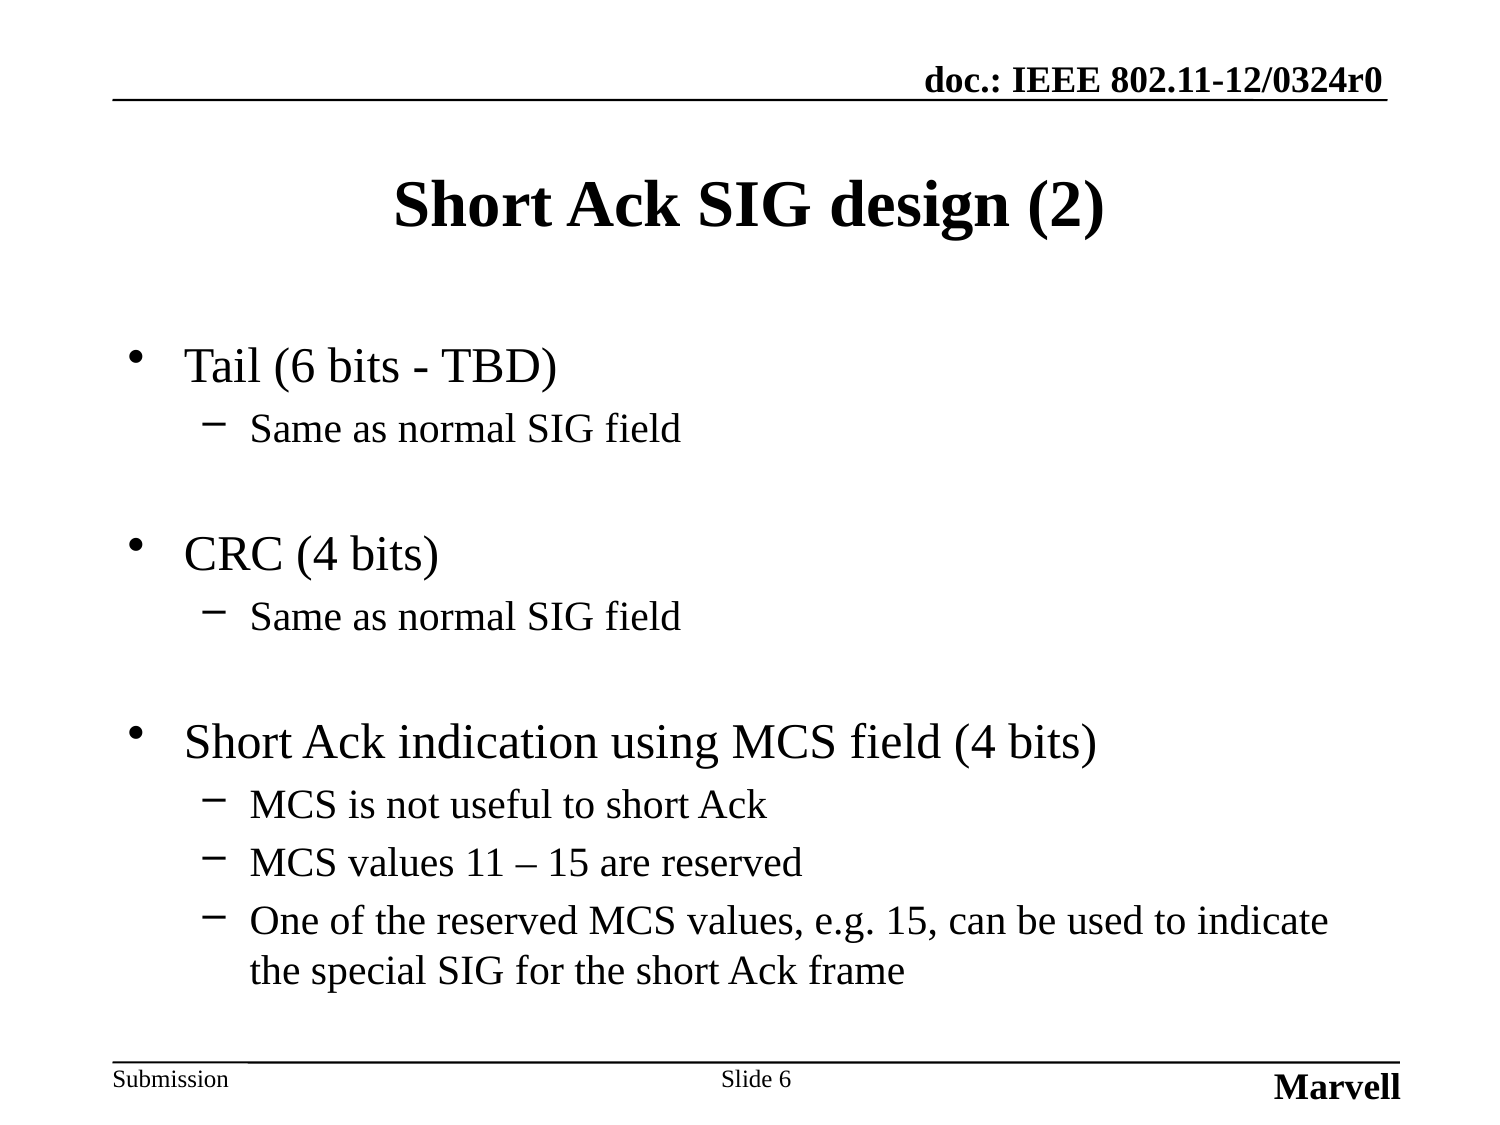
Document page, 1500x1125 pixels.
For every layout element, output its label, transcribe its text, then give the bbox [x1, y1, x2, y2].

footer Marvell [1151, 1062, 1402, 1093]
slide_number Slide 6 [712, 1062, 800, 1093]
title Short Ack SIG design (2) [112, 112, 1388, 288]
list Tail (6 bits - TBD) Same as normal SIG field CRC (4 bits) Same as normal SIG field Short Ack indication using MCS field (4 bits) MCS is not useful to short Ack MCS values 11 – 15 are reserved One of the reserved MCS values, e.g. 15, can be used to indicate the special SIG for the short Ack frame [112, 324, 1388, 488]
